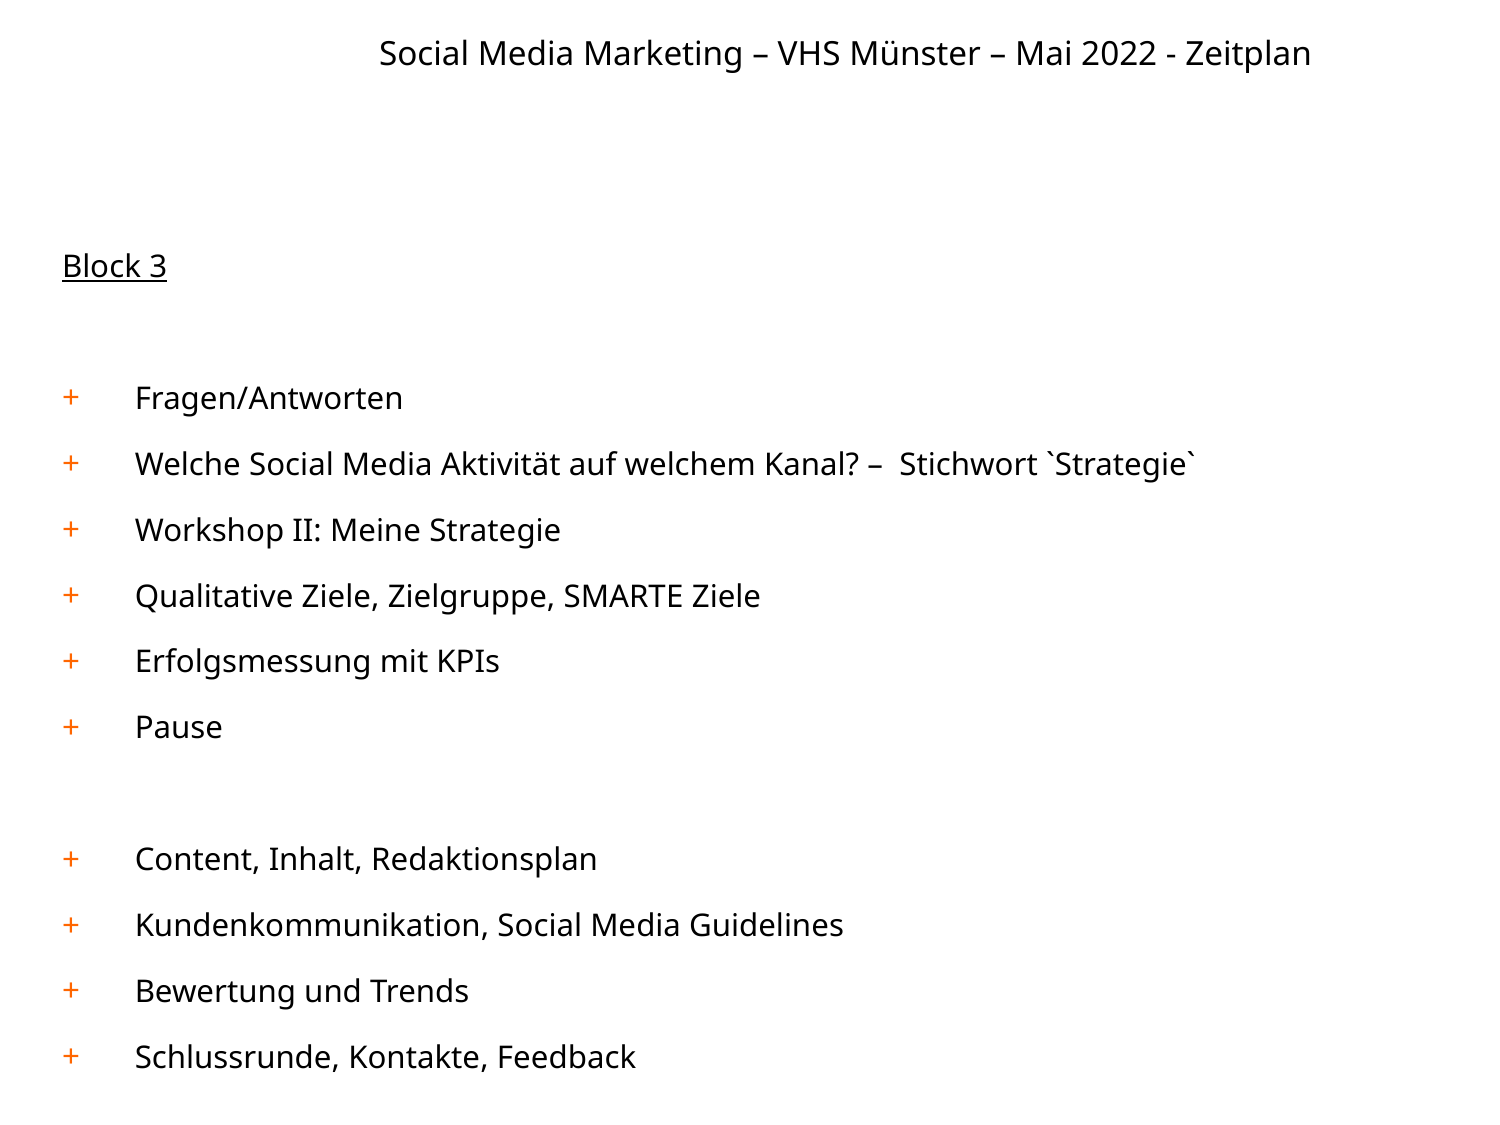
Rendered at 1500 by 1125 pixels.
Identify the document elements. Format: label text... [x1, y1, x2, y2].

title Social Media Marketing – VHS Münster – Mai 2022 - Zeitplan [171, 0, 1500, 104]
list Block 3 Fragen/Antworten Welche Social Media Aktivität auf welchem Kanal? – Stichwort `Strategie` Workshop II: Meine Strategie Qualitative Ziele, Zielgruppe, SMARTE Ziele Erfolgsmessung mit KPIs Pause Content, Inhalt, Redaktionsplan Kundenkommunikation, Social Media Guidelines Bewertung und Trends Schlussrunde, Kontakte, Feedback [47, 172, 1459, 1085]
